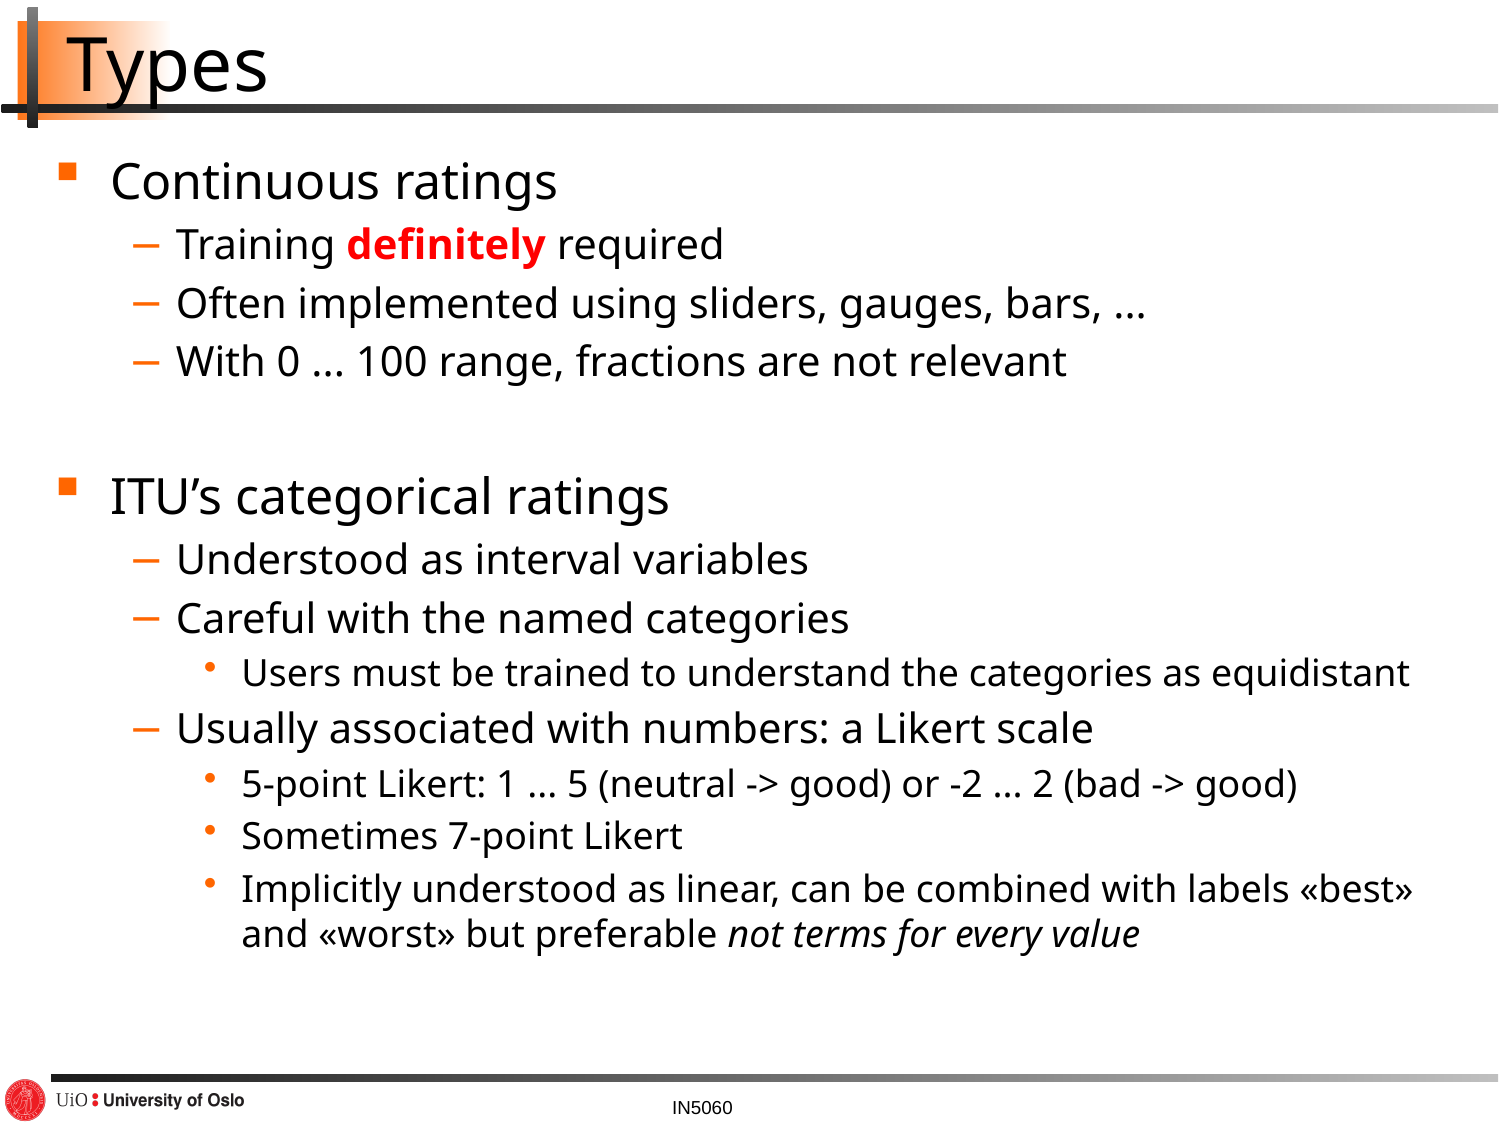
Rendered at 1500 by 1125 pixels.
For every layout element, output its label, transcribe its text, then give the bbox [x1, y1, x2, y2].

title Types [51, 20, 1495, 113]
list Continuous ratings Training definitely required Often implemented using sliders, gauges, bars, ... With 0 ... 100 range, fractions are not relevant ITU’s categorical ratings Understood as interval variables Careful with the named categories Users must be trained to understand the categories as equidistant Usually associated with numbers: a Likert scale 5-point Likert: 1 ... 5 (neutral -> good) or -2 ... 2 (bad -> good) Sometimes 7-point Likert Implicitly understood as linear, can be combined with labels «best» and «worst» but preferable not terms for every value [38, 142, 1471, 1069]
